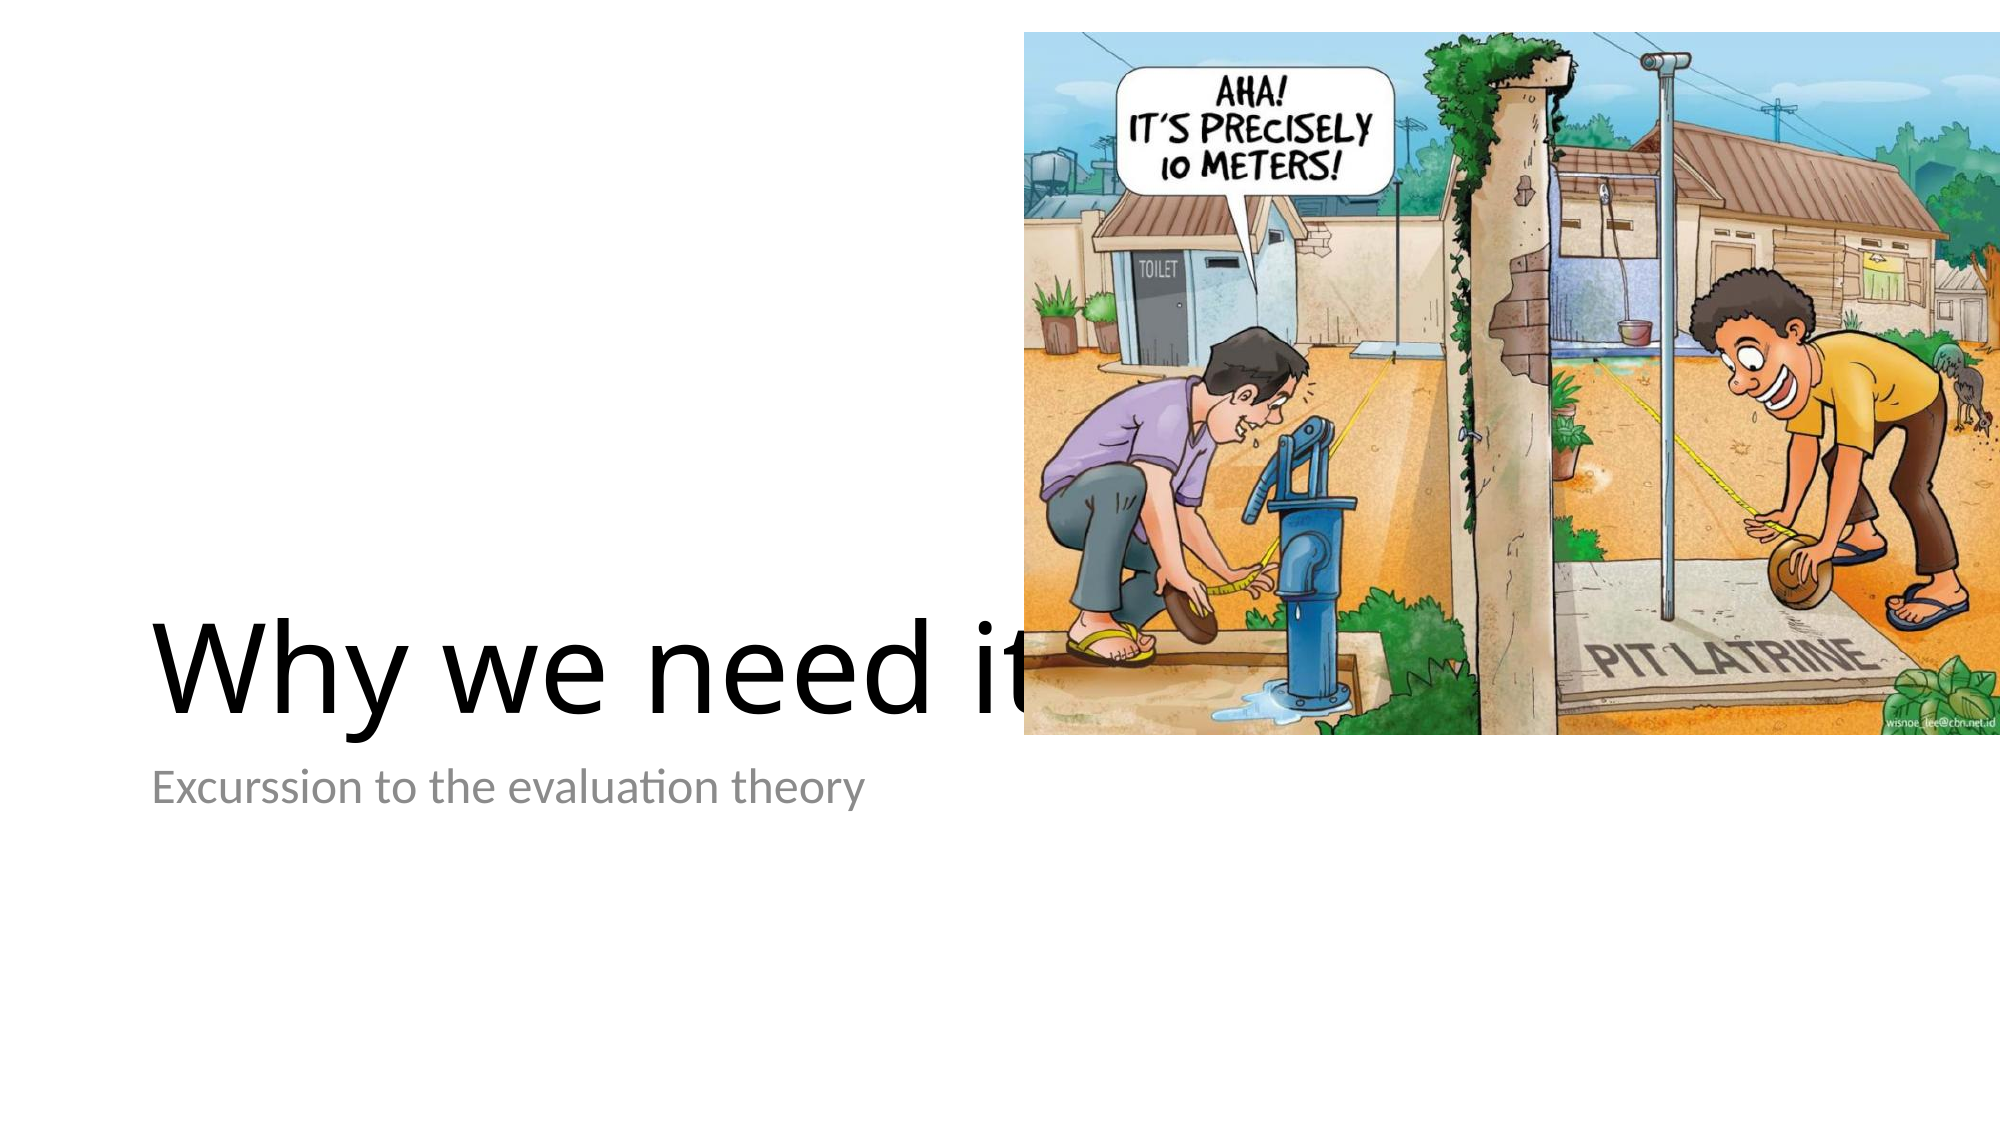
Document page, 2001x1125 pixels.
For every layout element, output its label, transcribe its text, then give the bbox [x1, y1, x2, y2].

title Why we need it? [136, 280, 1862, 749]
list Excurssion to the evaluation theory [136, 752, 1862, 999]
picture [1024, 32, 2000, 735]
